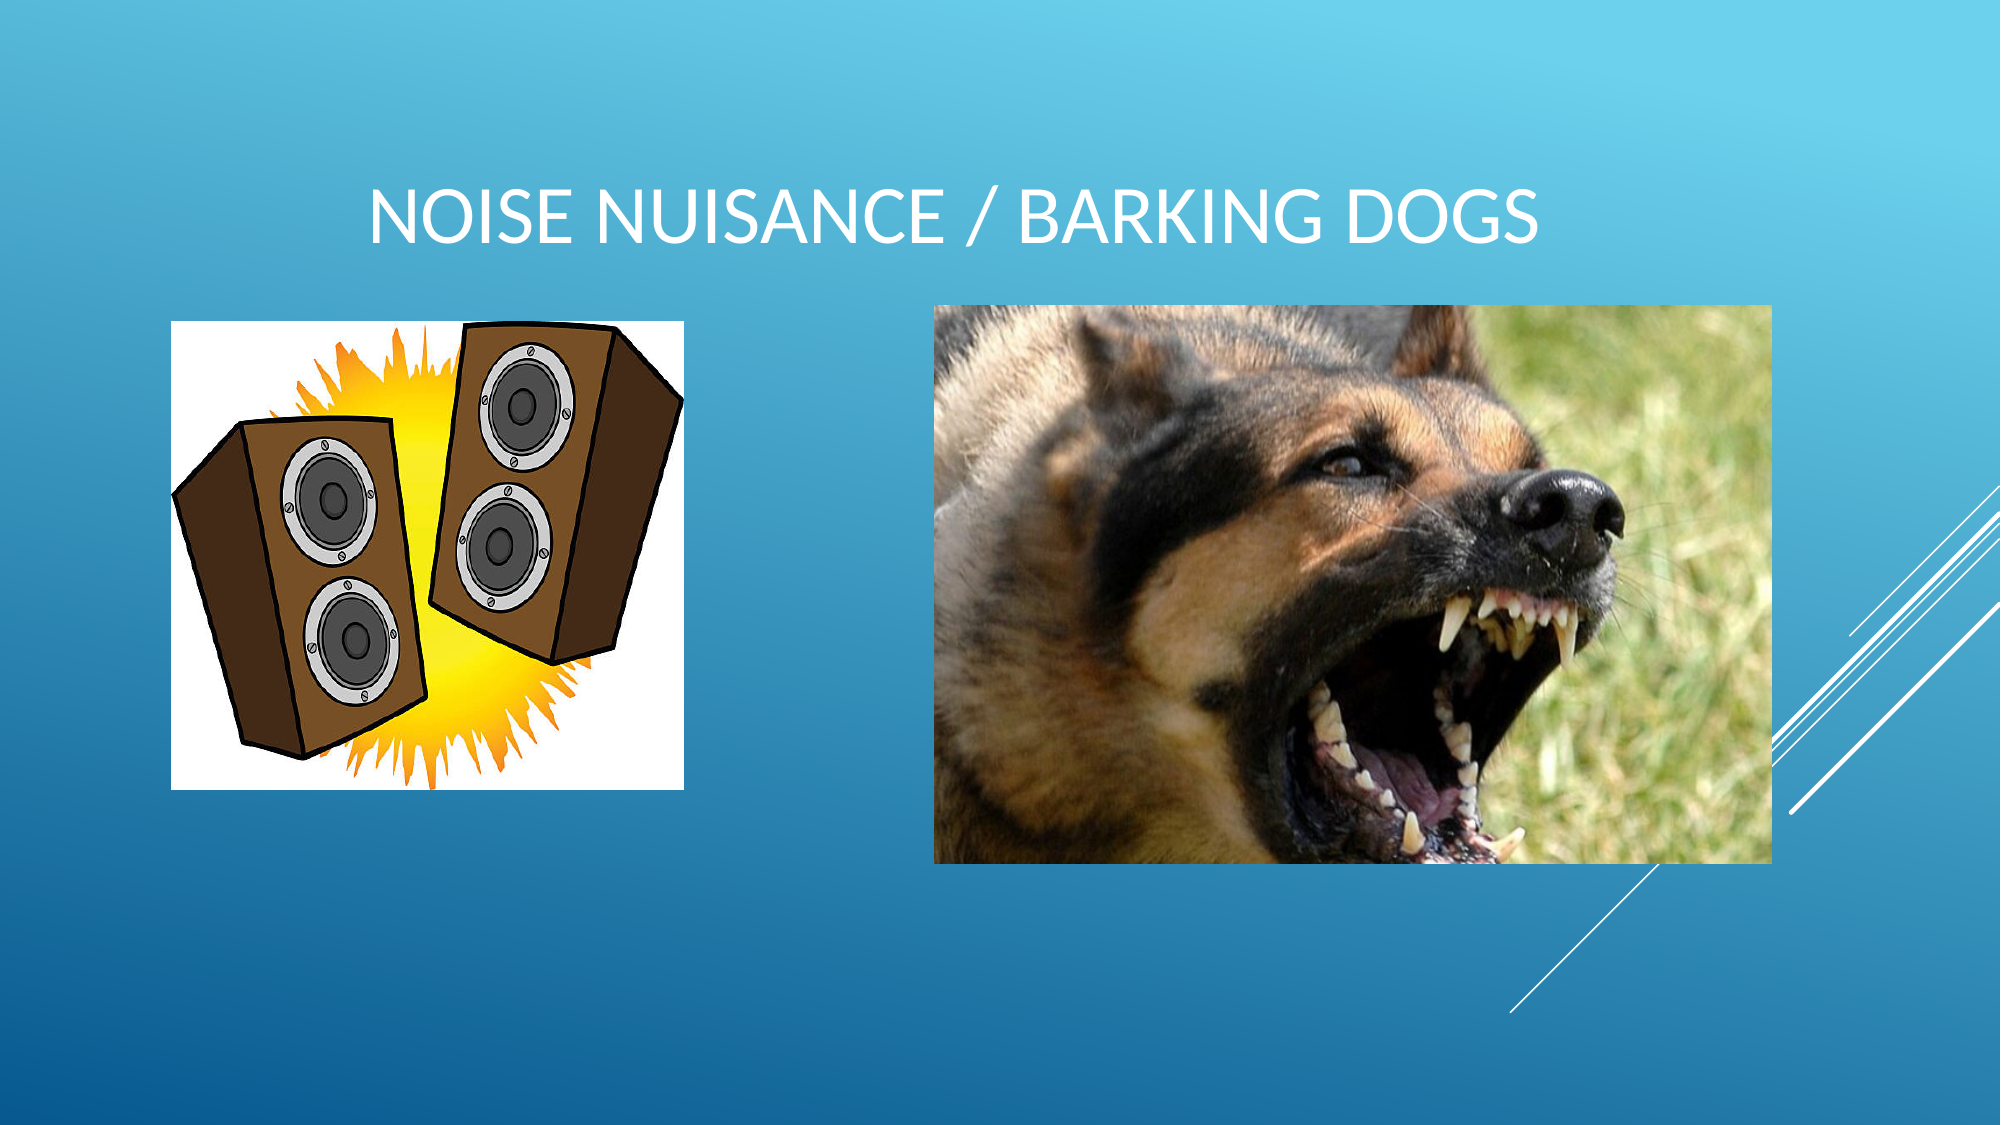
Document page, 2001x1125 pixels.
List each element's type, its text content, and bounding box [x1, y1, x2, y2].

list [171, 321, 684, 791]
title Noise nuisance / barking dogs [254, 109, 1655, 357]
picture [934, 305, 1773, 865]
